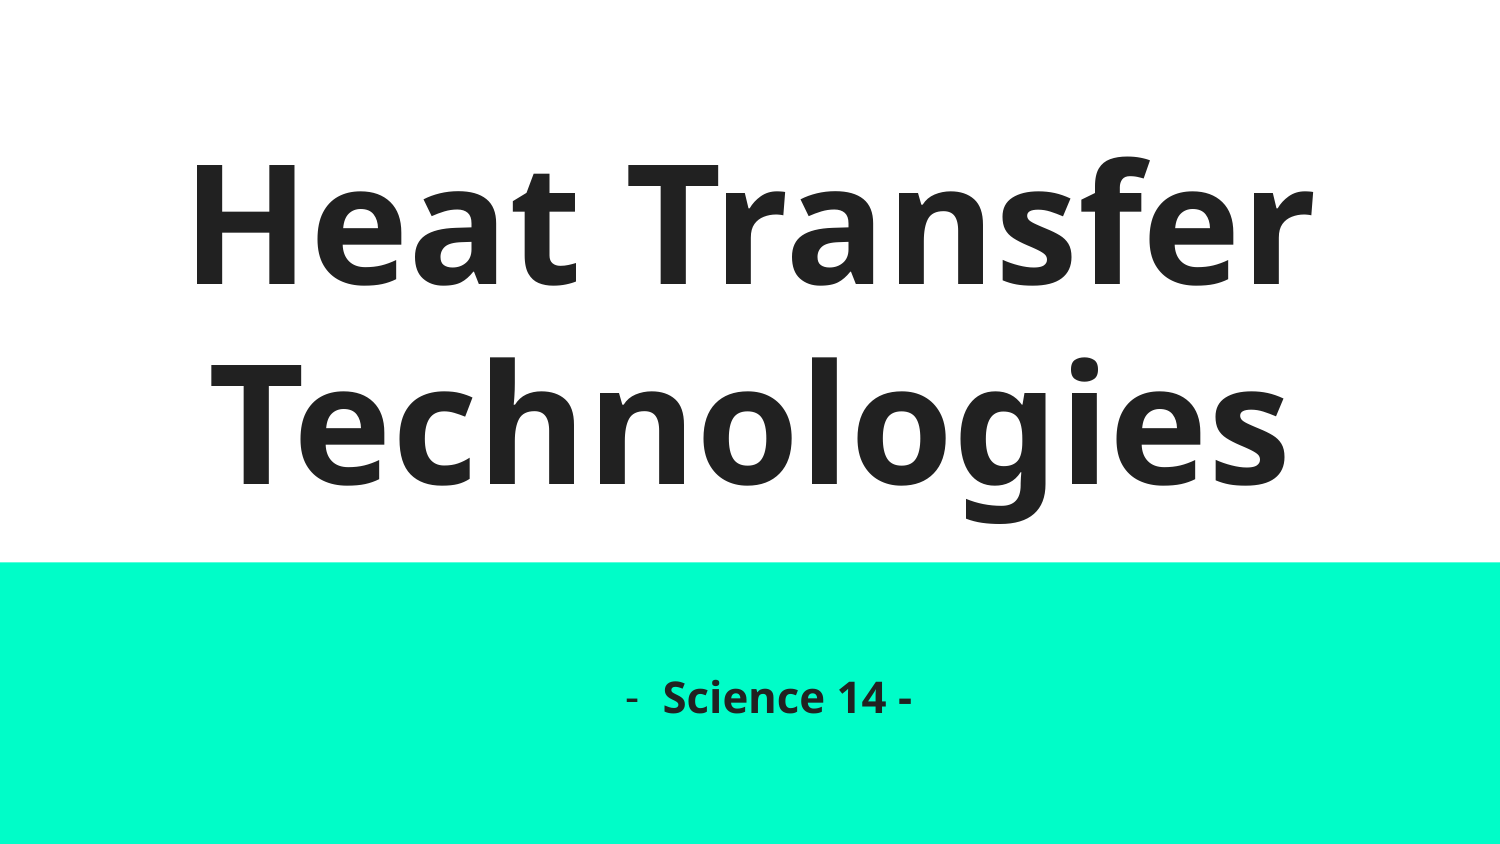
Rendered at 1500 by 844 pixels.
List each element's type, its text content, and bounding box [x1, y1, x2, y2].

subtitle Science 14 - [51, 638, 1449, 755]
title Heat Transfer Technologies [51, 151, 1449, 484]
